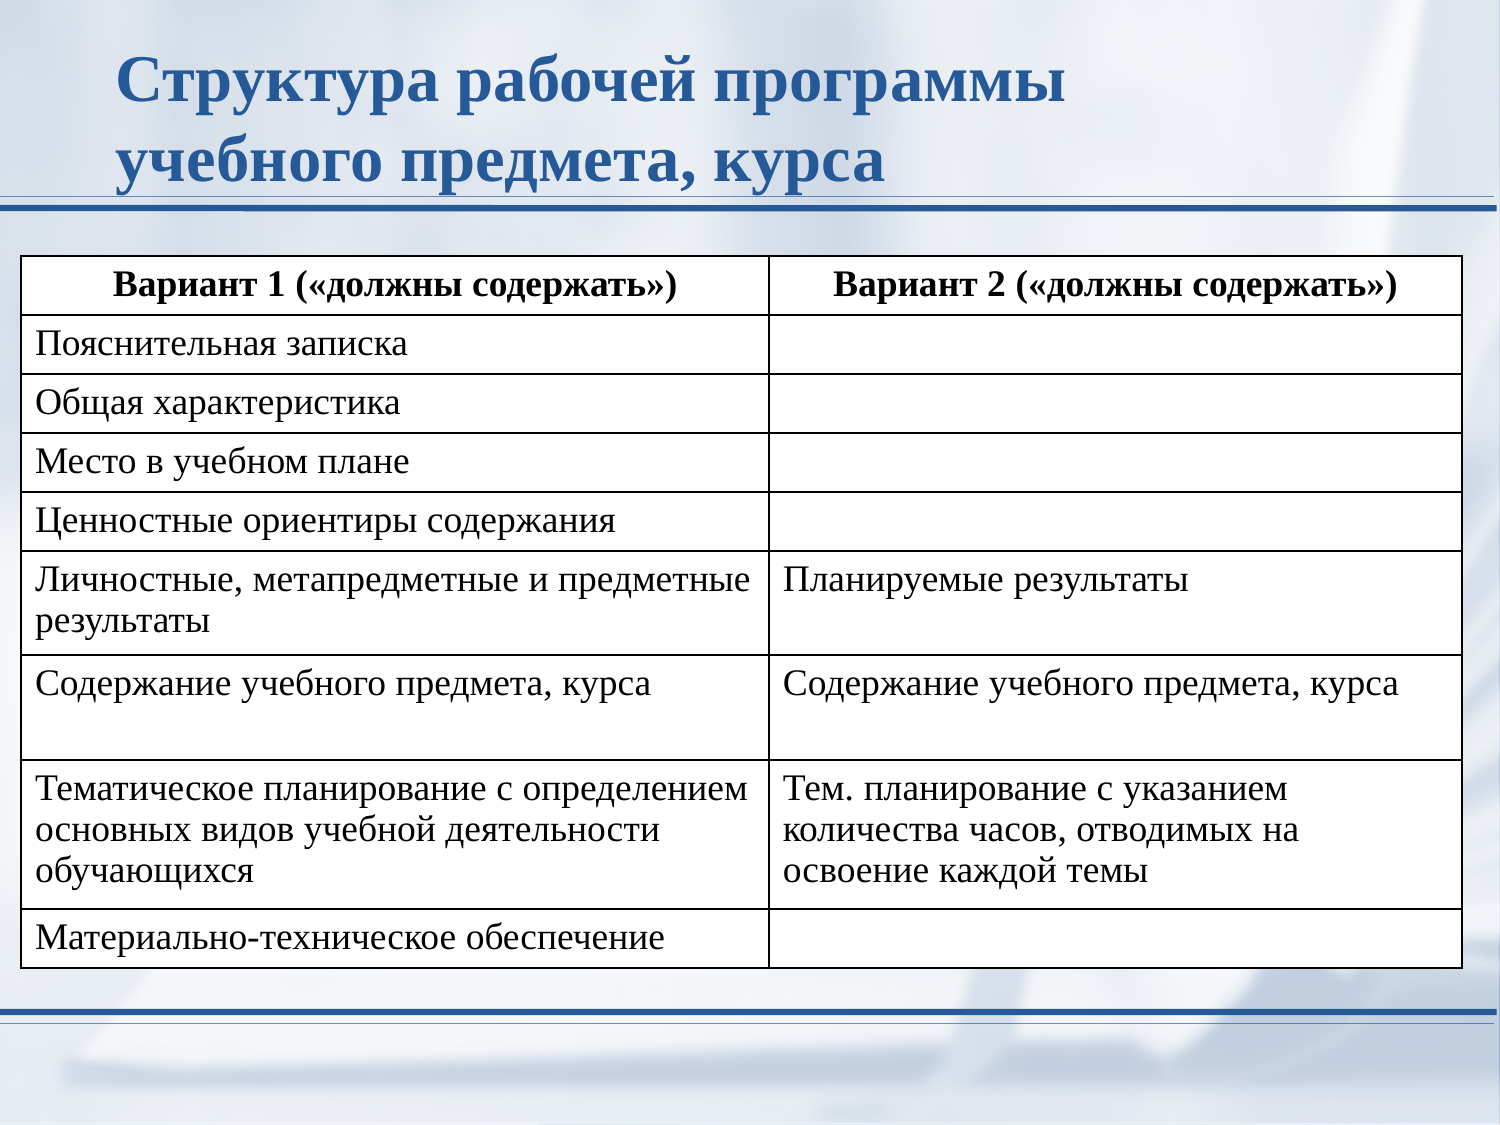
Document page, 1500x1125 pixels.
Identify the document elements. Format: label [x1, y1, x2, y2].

text_box [0, 0, 1500, 1125]
